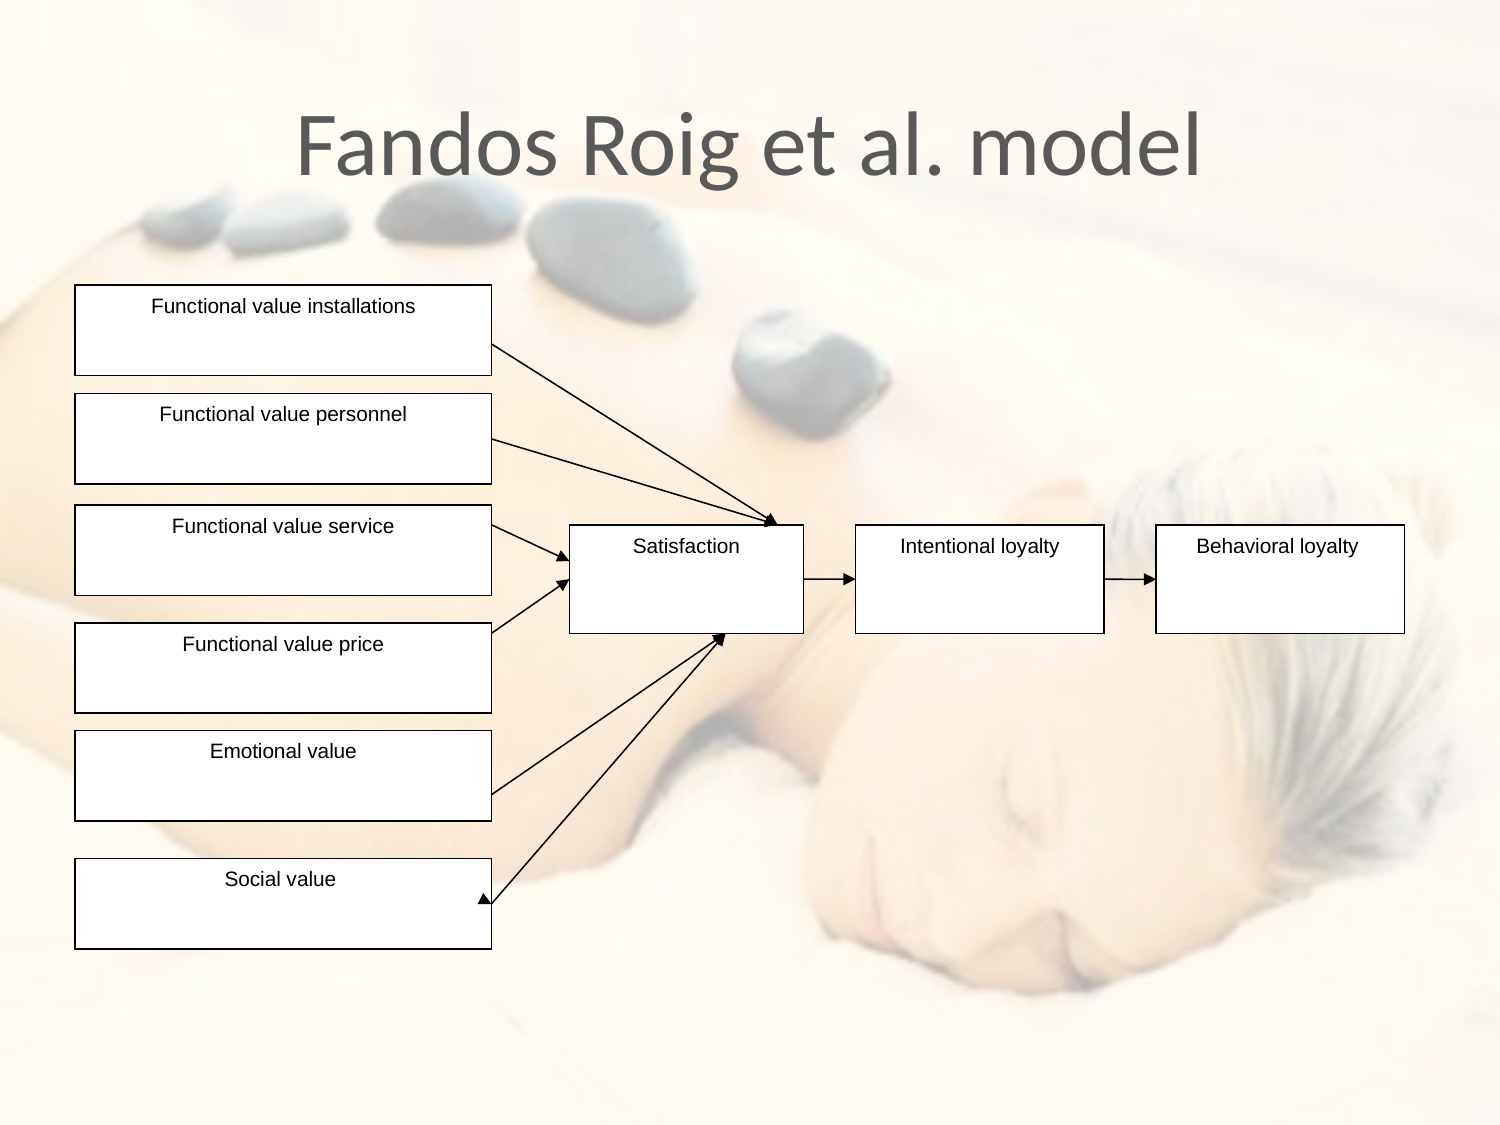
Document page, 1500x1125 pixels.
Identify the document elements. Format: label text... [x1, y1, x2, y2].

title Fandos Roig et al. model [75, 45, 1425, 233]
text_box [74, 262, 1426, 1006]
